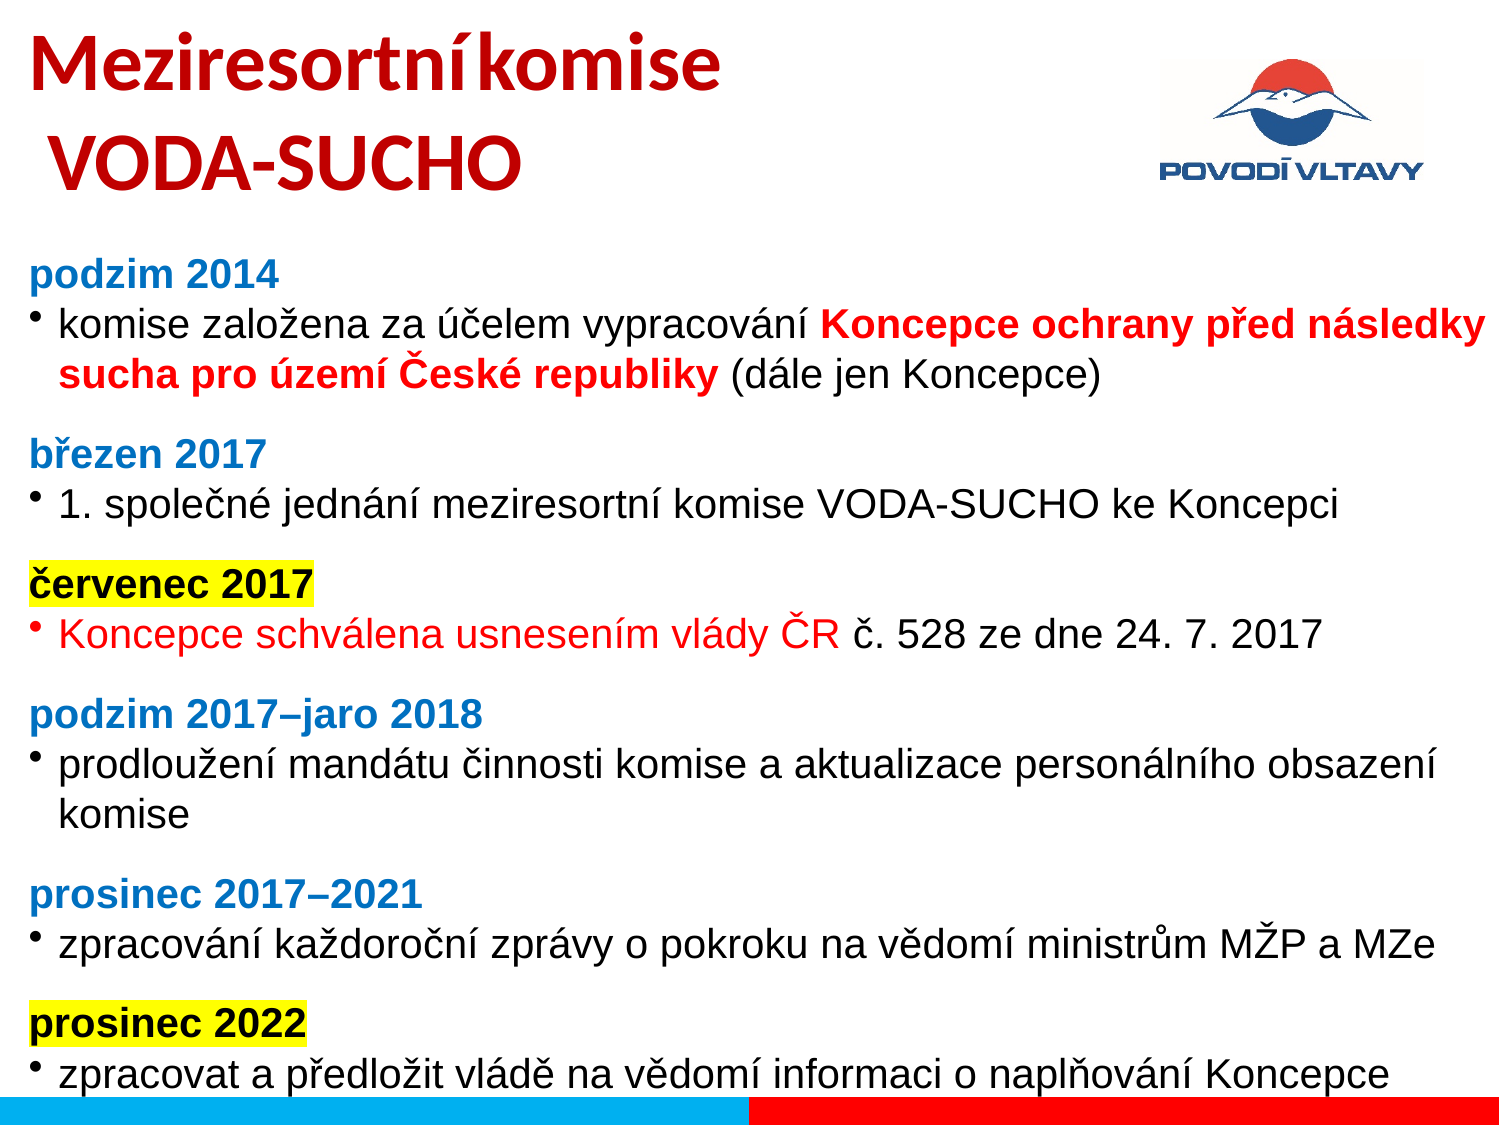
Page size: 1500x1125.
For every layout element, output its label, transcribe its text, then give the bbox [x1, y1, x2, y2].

picture [1160, 59, 1424, 180]
text_box Meziresortní komise VODA-SUCHO [13, 0, 1136, 215]
text_box podzim 2014 komise založena za účelem vypracování Koncepce ochrany před následky sucha pro území České republiky (dále jen Koncepce) březen 2017 1. společné jednání meziresortní komise VODA-SUCHO ke Koncepci červenec 2017 Koncepce schválena usnesením vlády ČR č. 528 ze dne 24. 7. 2017 podzim 2017–jaro 2018 prodloužení mandátu činnosti komise a aktualizace personálního obsazení komise prosinec 2017–2021 zpracování každoroční zprávy o pokroku na vědomí ministrům MŽP a MZe prosinec 2022 zpracovat a předložit vládě na vědomí informaci o naplňování Koncepce [13, 238, 1500, 1125]
